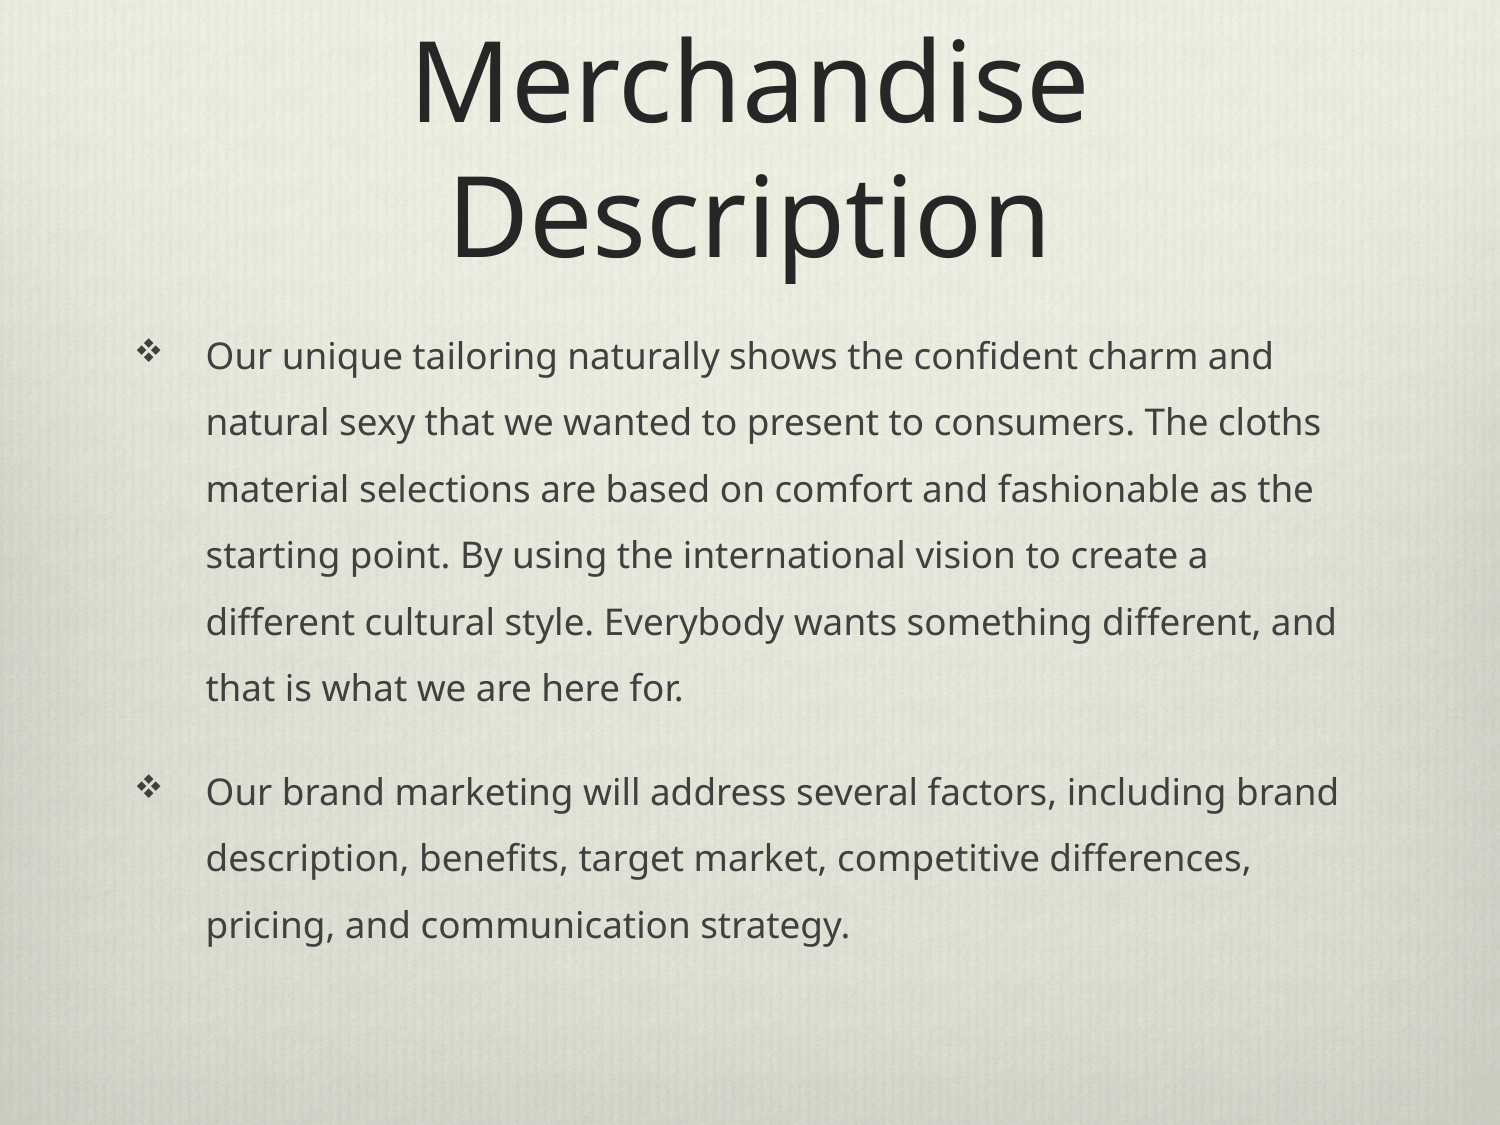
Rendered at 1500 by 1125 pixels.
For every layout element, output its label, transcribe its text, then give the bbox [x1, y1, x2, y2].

title Merchandise Description [119, 51, 1381, 221]
list Our unique tailoring naturally shows the confident charm and natural sexy that we wanted to present to consumers. The cloths material selections are based on comfort and fashionable as the starting point. By using the international vision to create a different cultural style. Everybody wants something different, and that is what we are here for. Our brand marketing will address several factors, including brand description, benefits, target market, competitive differences, pricing, and communication strategy. [119, 221, 1381, 956]
